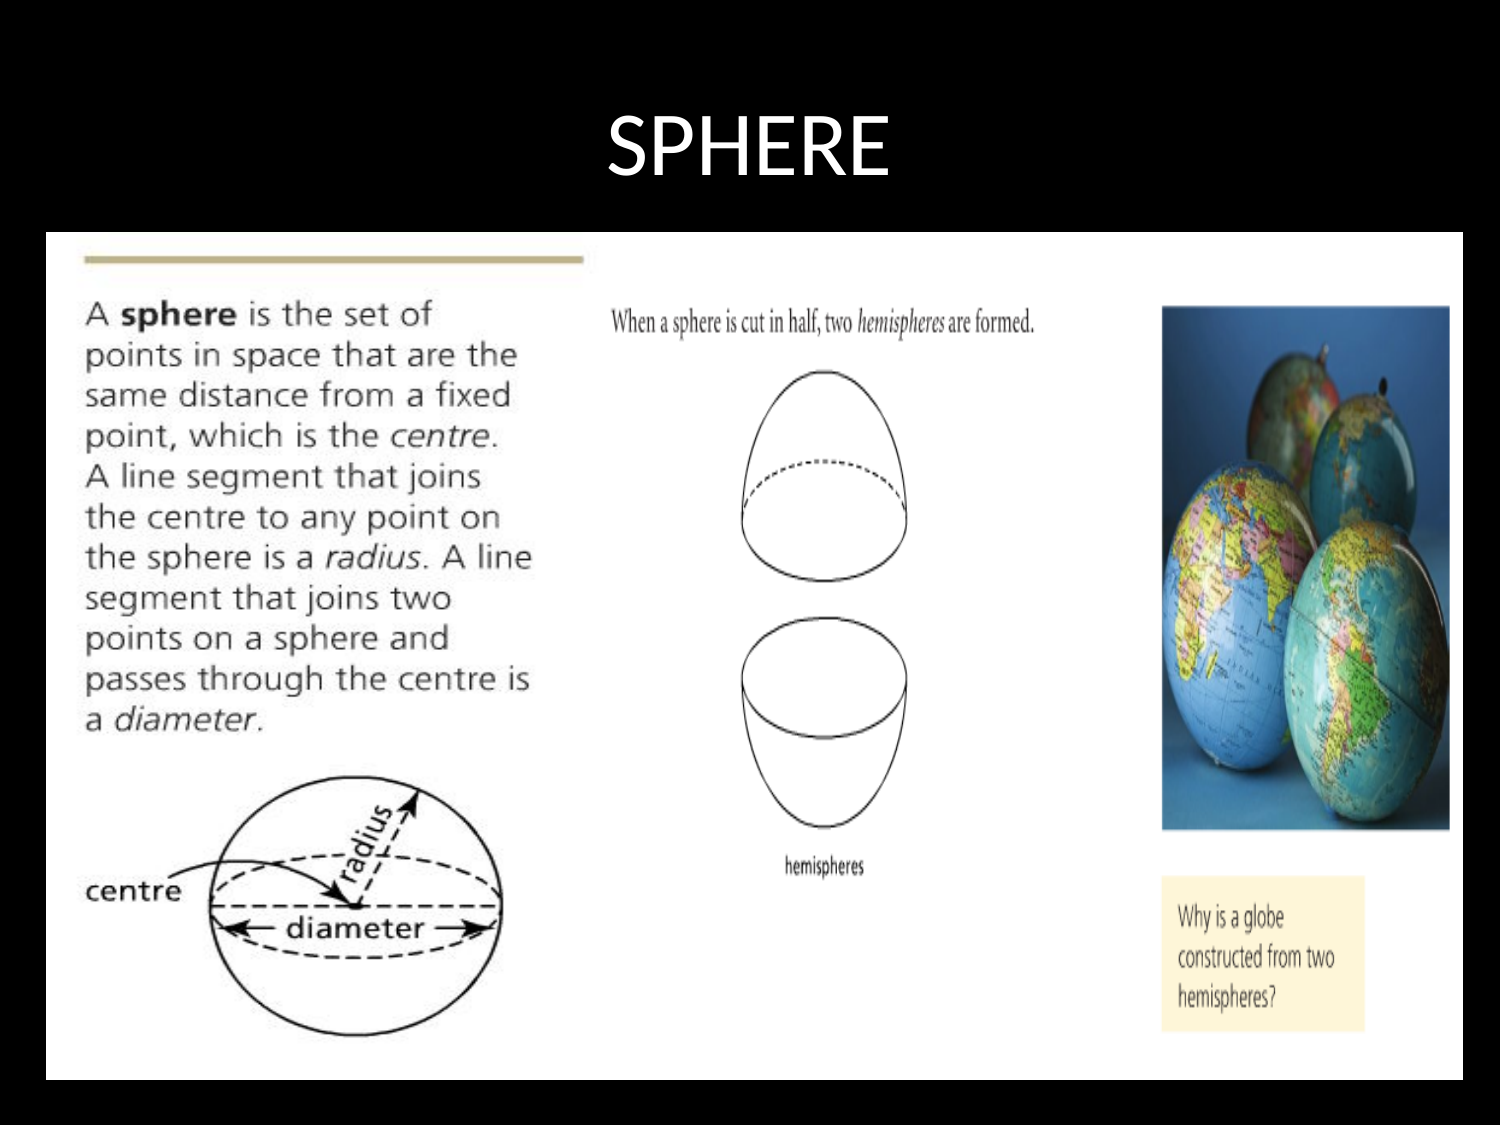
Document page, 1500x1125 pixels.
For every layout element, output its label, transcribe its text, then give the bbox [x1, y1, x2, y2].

title SPHERE [75, 45, 1425, 230]
picture [45, 232, 1463, 1081]
